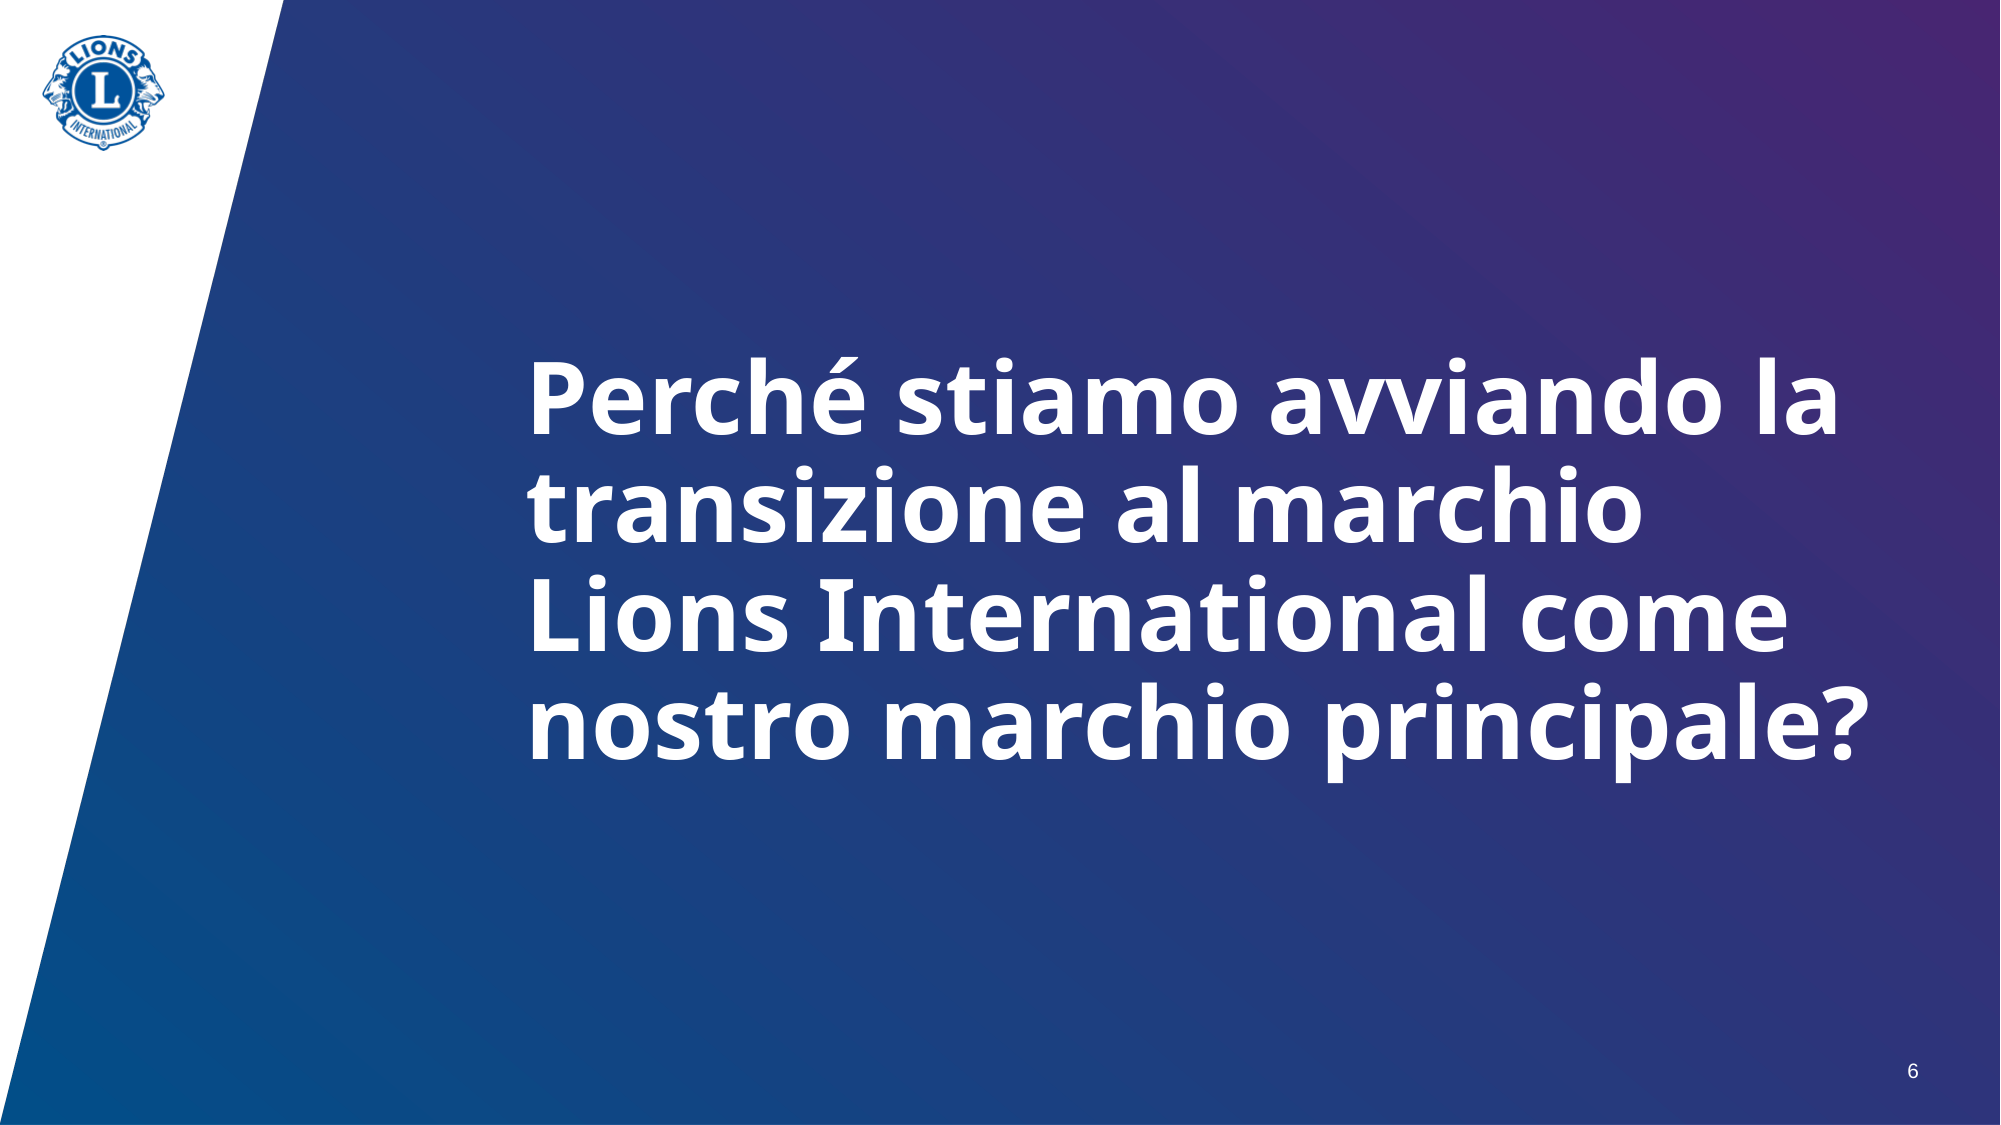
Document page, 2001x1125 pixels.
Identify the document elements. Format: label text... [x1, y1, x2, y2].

text_box Perché stiamo avviando la transizione al marchio Lions International come nostro marchio principale? [510, 339, 1889, 797]
text_box aa [0, 0, 281, 1110]
picture [42, 35, 165, 151]
text_box [0, 0, 2000, 1125]
text_box 6 [1892, 1049, 2000, 1125]
